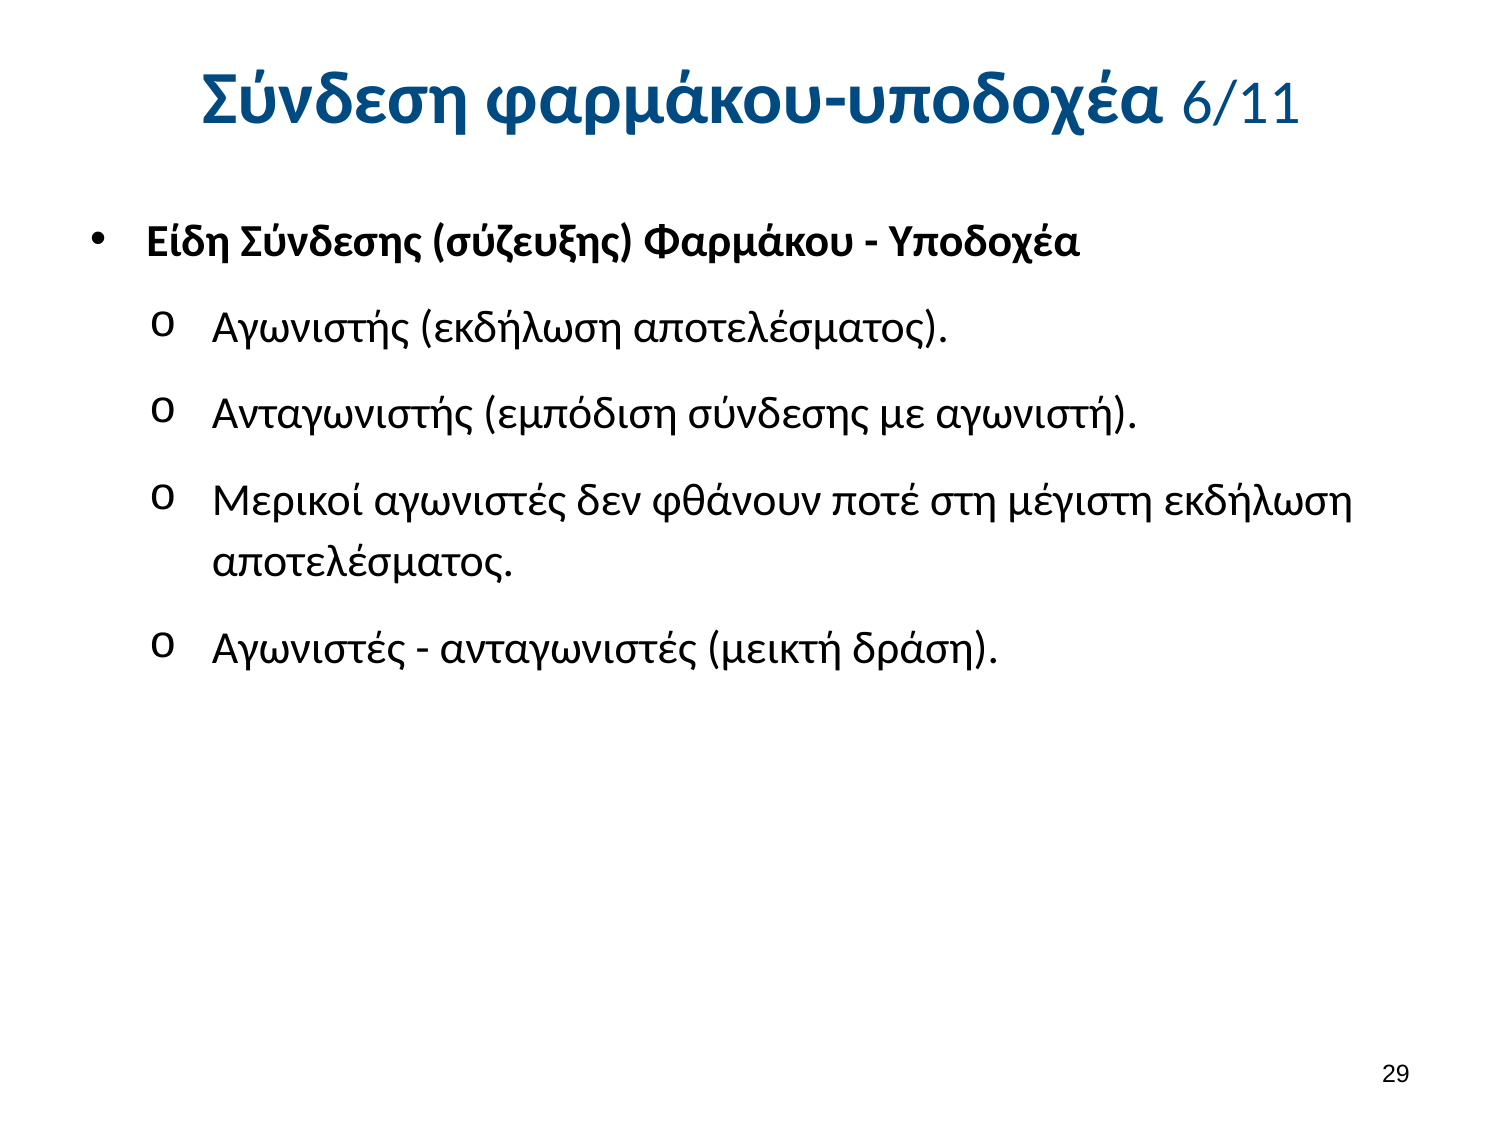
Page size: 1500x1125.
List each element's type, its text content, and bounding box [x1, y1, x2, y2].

list Είδη Σύνδεσης (σύζευξης) Φαρμάκου - Υποδοχέα Αγωνιστής (εκδήλωση αποτελέσματος). Ανταγωνιστής (εμπόδιση σύνδεσης με αγωνιστή). Μερικοί αγωνιστές δεν φθάνουν ποτέ στη μέγιστη εκδήλωση αποτελέσματος. Αγωνιστές - ανταγωνιστές (μεικτή δράση). [75, 196, 1425, 1024]
title Σύνδεση φαρμάκου-υποδοχέα 6/11 [76, 19, 1427, 169]
slide_number 28 [1074, 1042, 1425, 1103]
